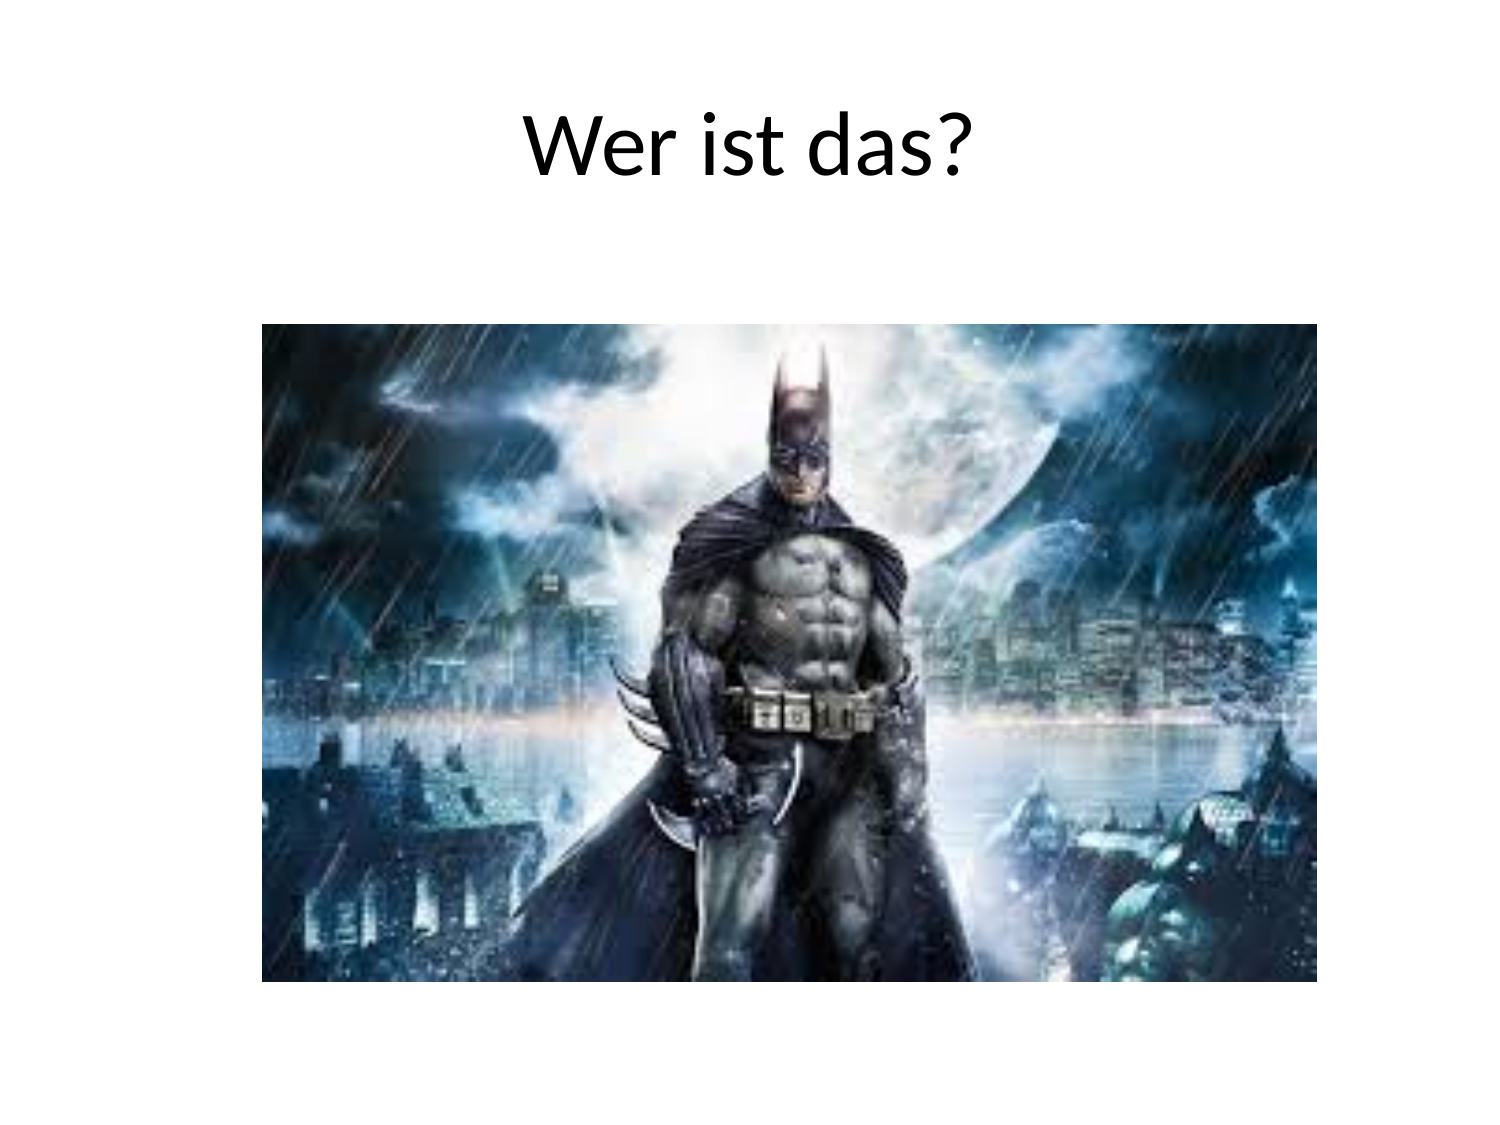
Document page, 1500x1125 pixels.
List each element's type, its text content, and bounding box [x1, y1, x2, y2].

title Wer ist das? [75, 45, 1425, 233]
picture [262, 324, 1318, 983]
